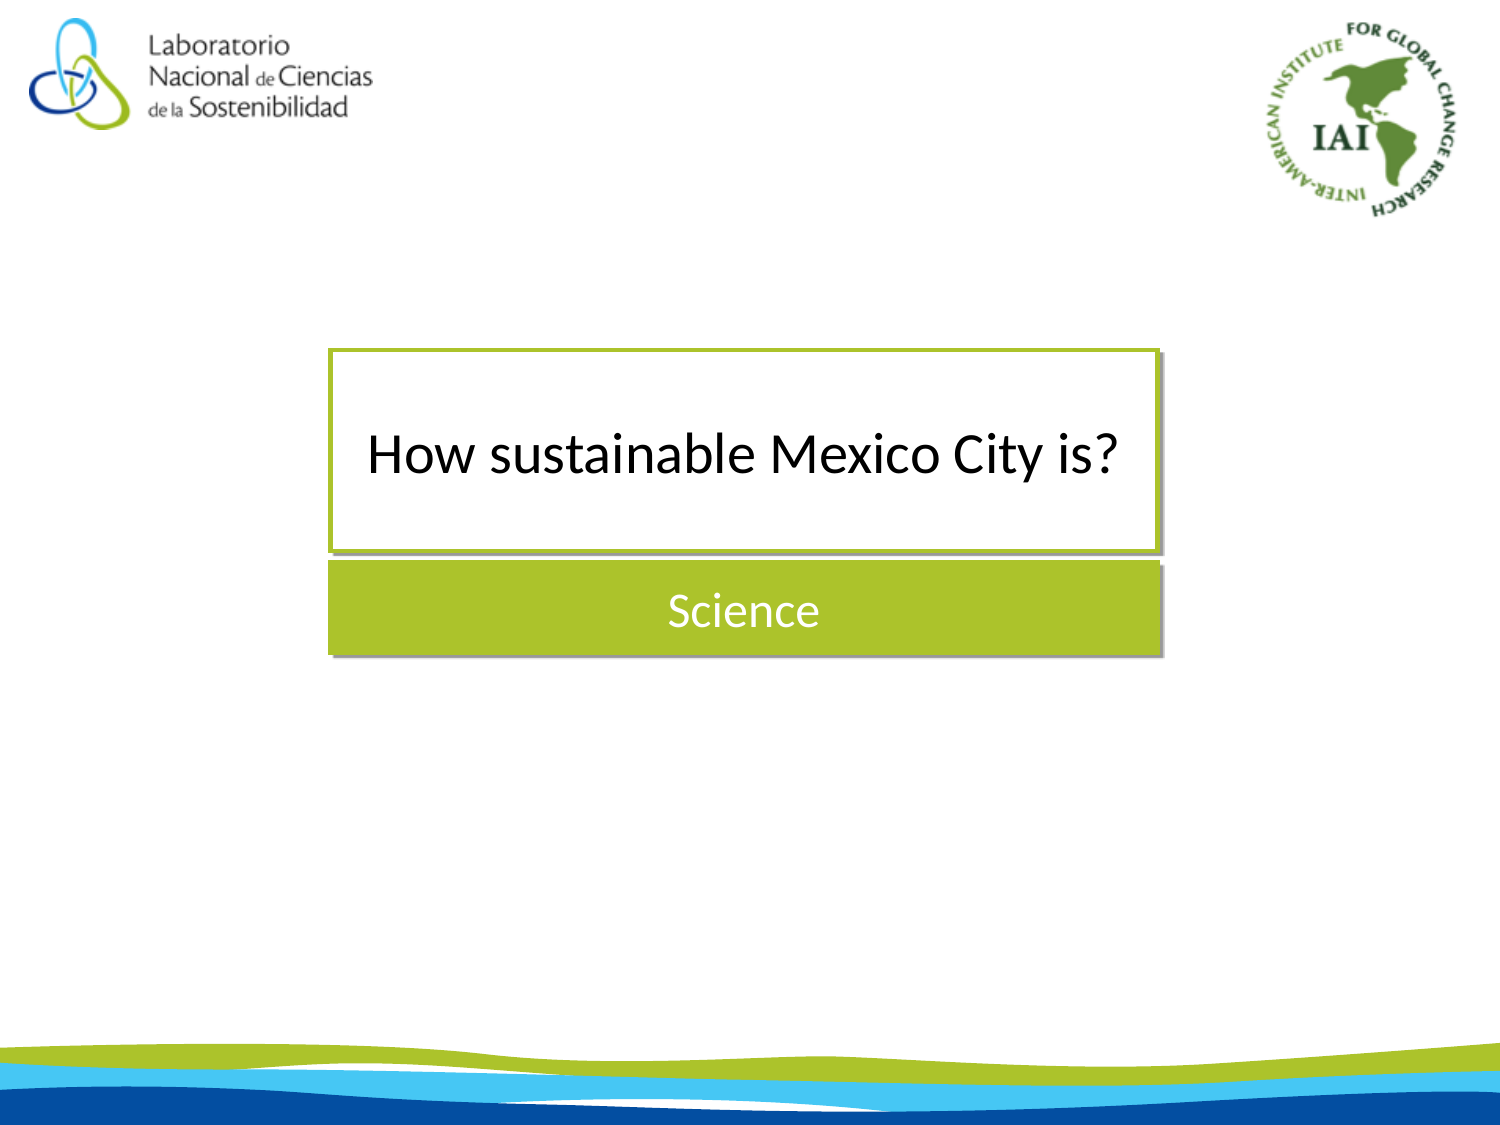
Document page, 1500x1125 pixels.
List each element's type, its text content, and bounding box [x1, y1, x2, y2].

subtitle Science [328, 560, 1160, 655]
picture [29, 18, 373, 131]
title How sustainable Mexico City is? [328, 348, 1160, 553]
picture [1245, 18, 1476, 223]
